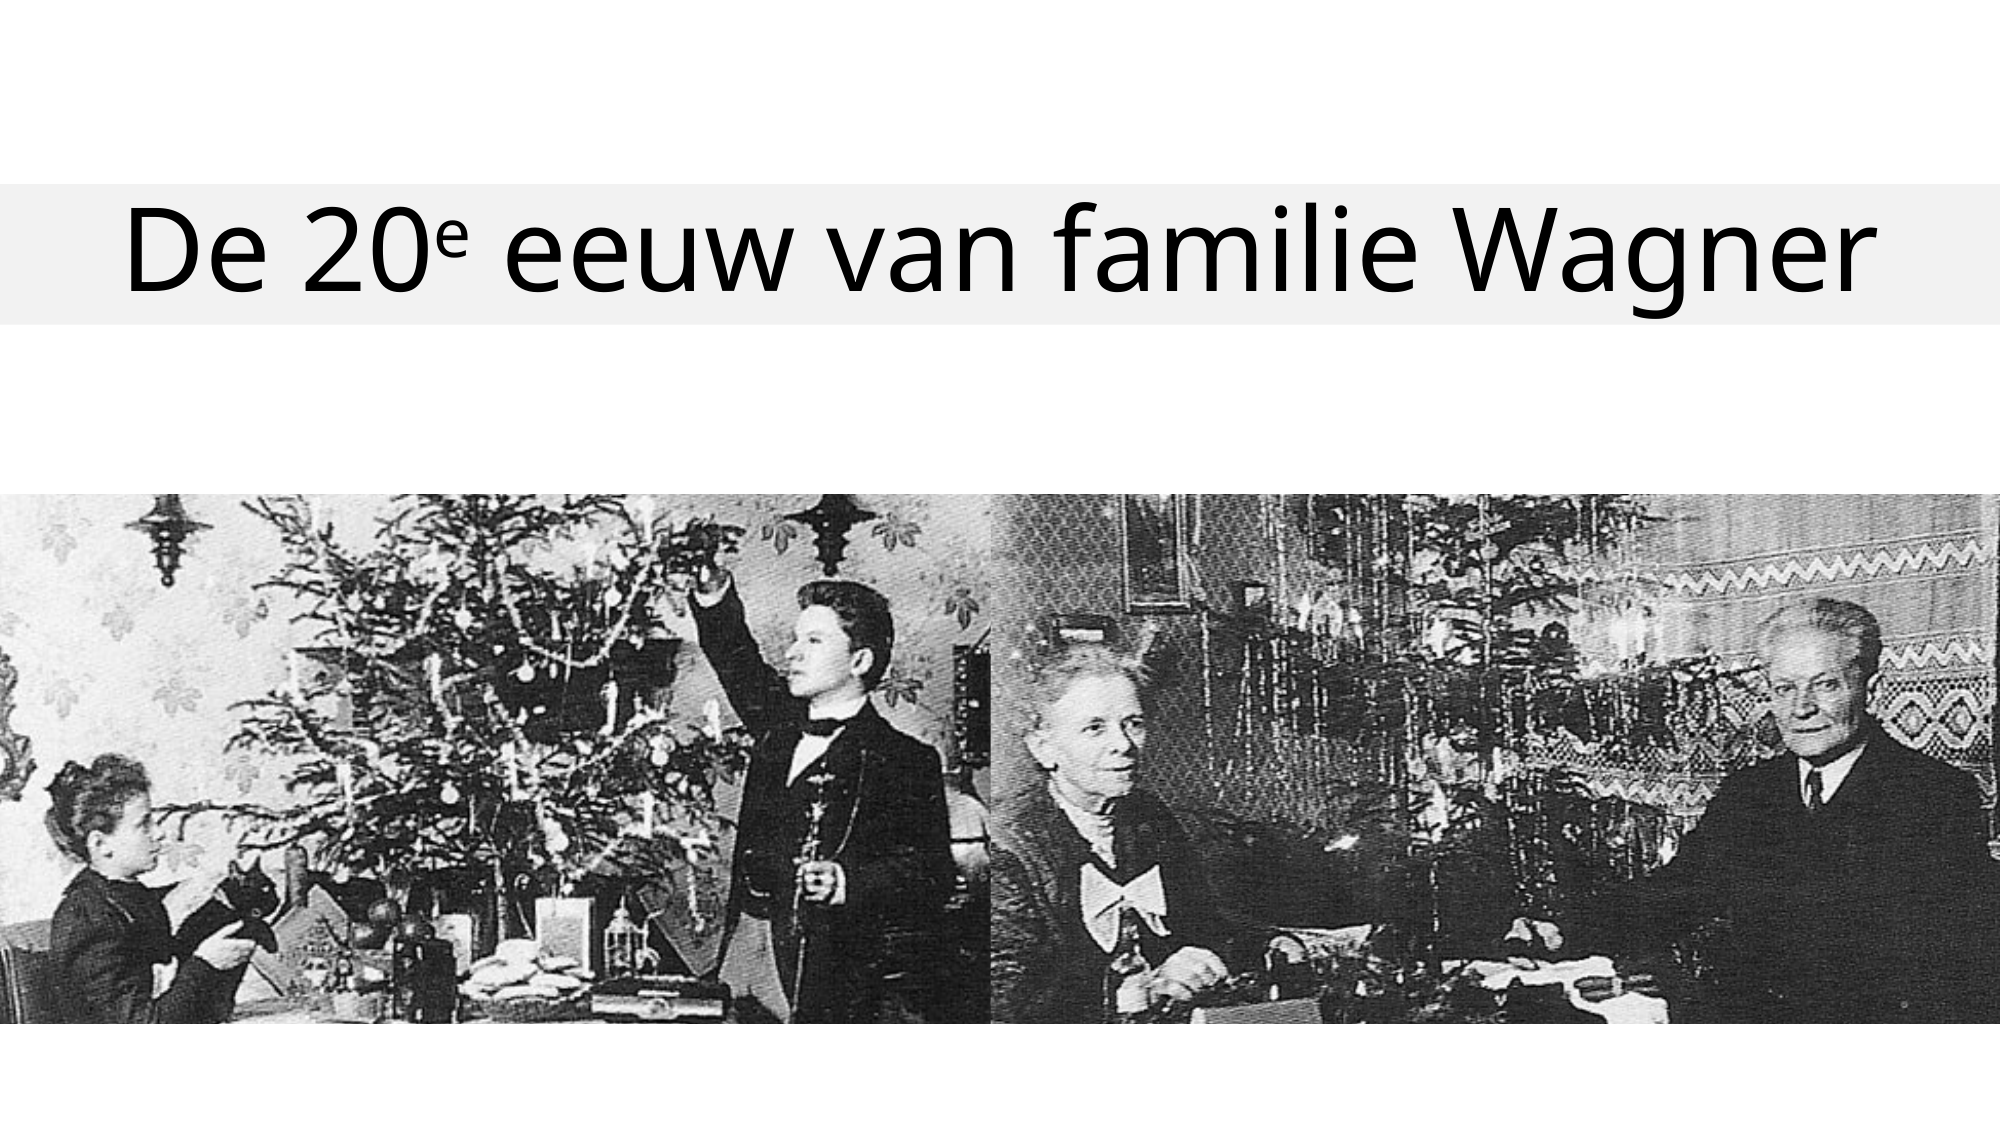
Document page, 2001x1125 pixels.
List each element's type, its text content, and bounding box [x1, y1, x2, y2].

picture [0, 494, 2000, 1024]
title De 20e eeuw van familie Wagner [0, 184, 2000, 325]
